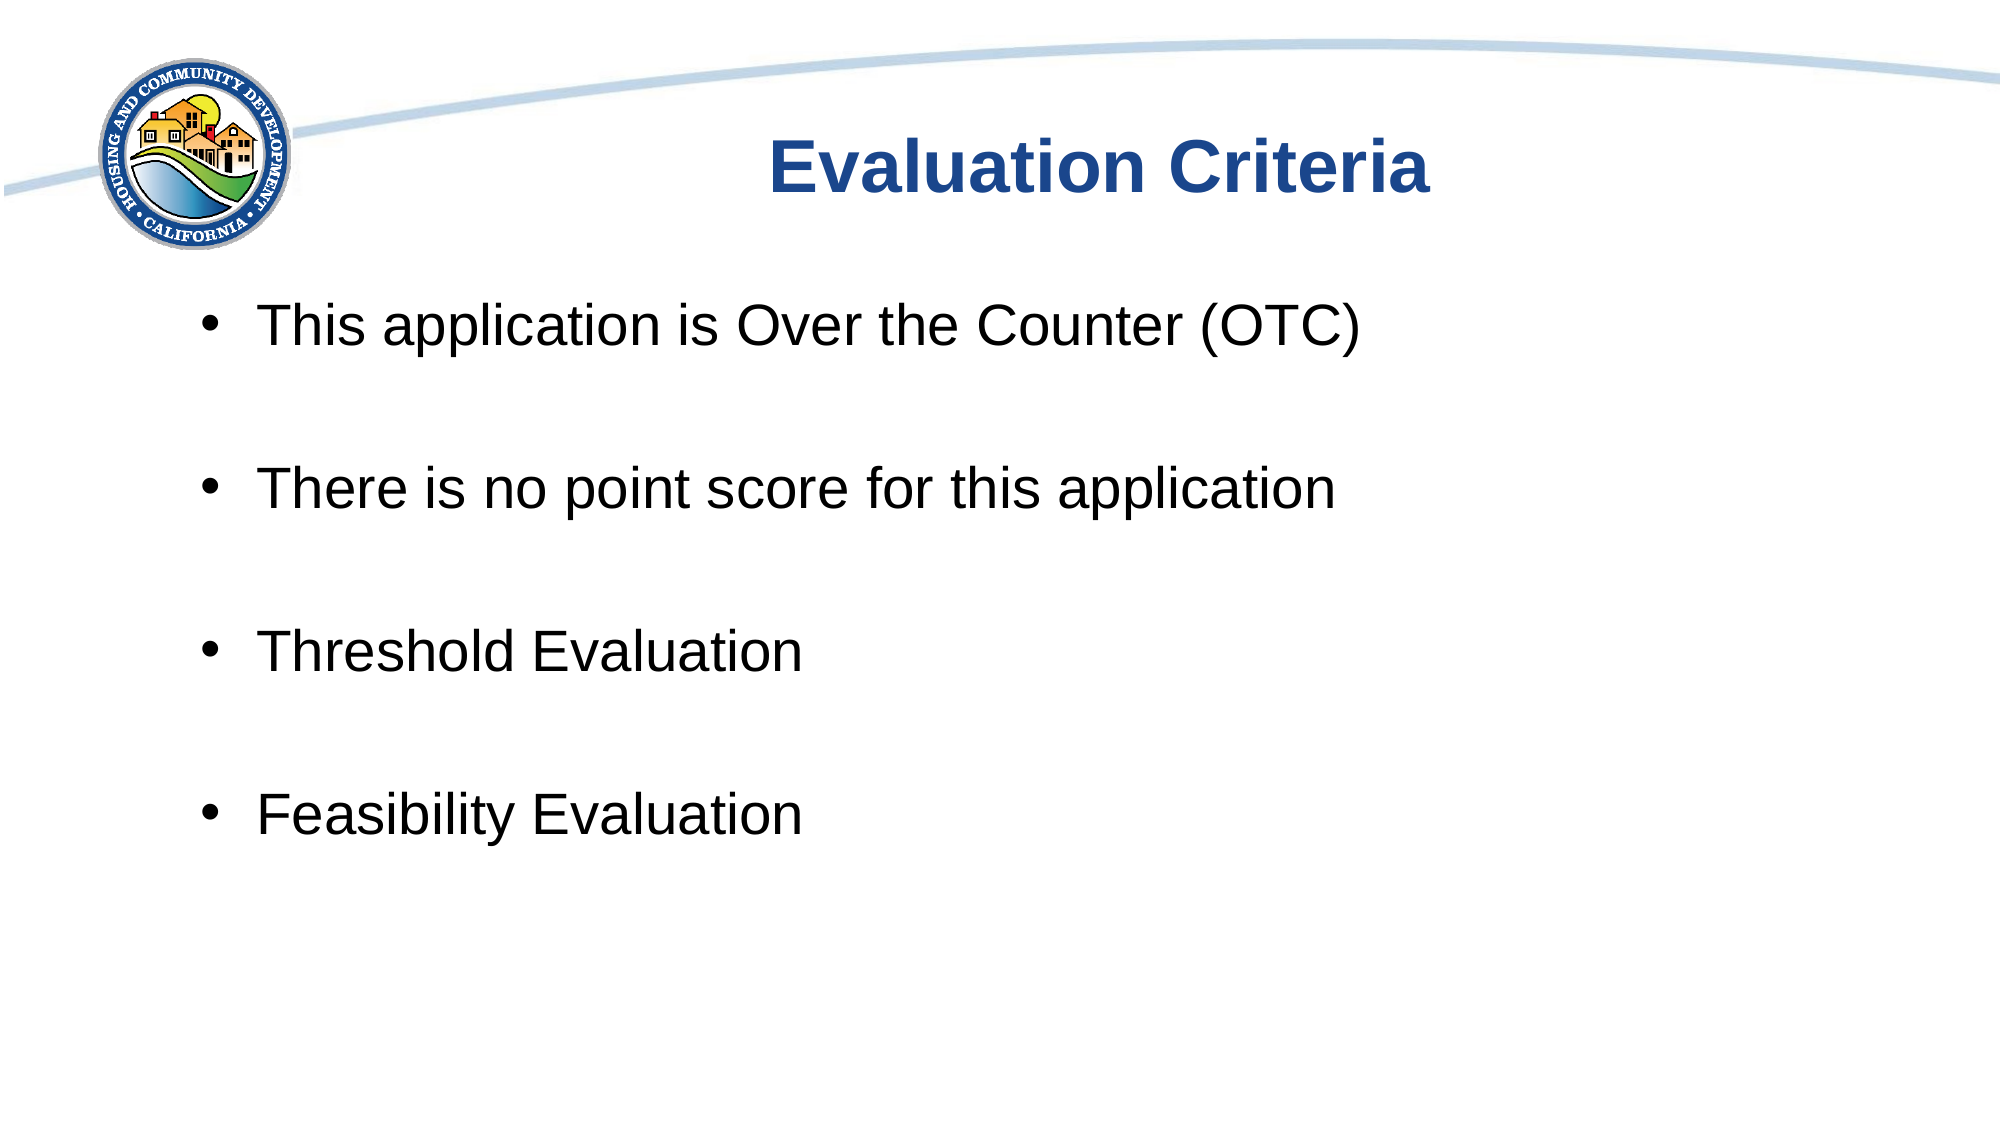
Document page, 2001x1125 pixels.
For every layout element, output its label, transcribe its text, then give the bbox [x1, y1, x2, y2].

picture [4, 19, 2000, 250]
list This application is Over the Counter (OTC) There is no point score for this application Threshold Evaluation Feasibility Evaluation [200, 287, 1817, 1005]
title Evaluation Criteria [383, 75, 1817, 250]
